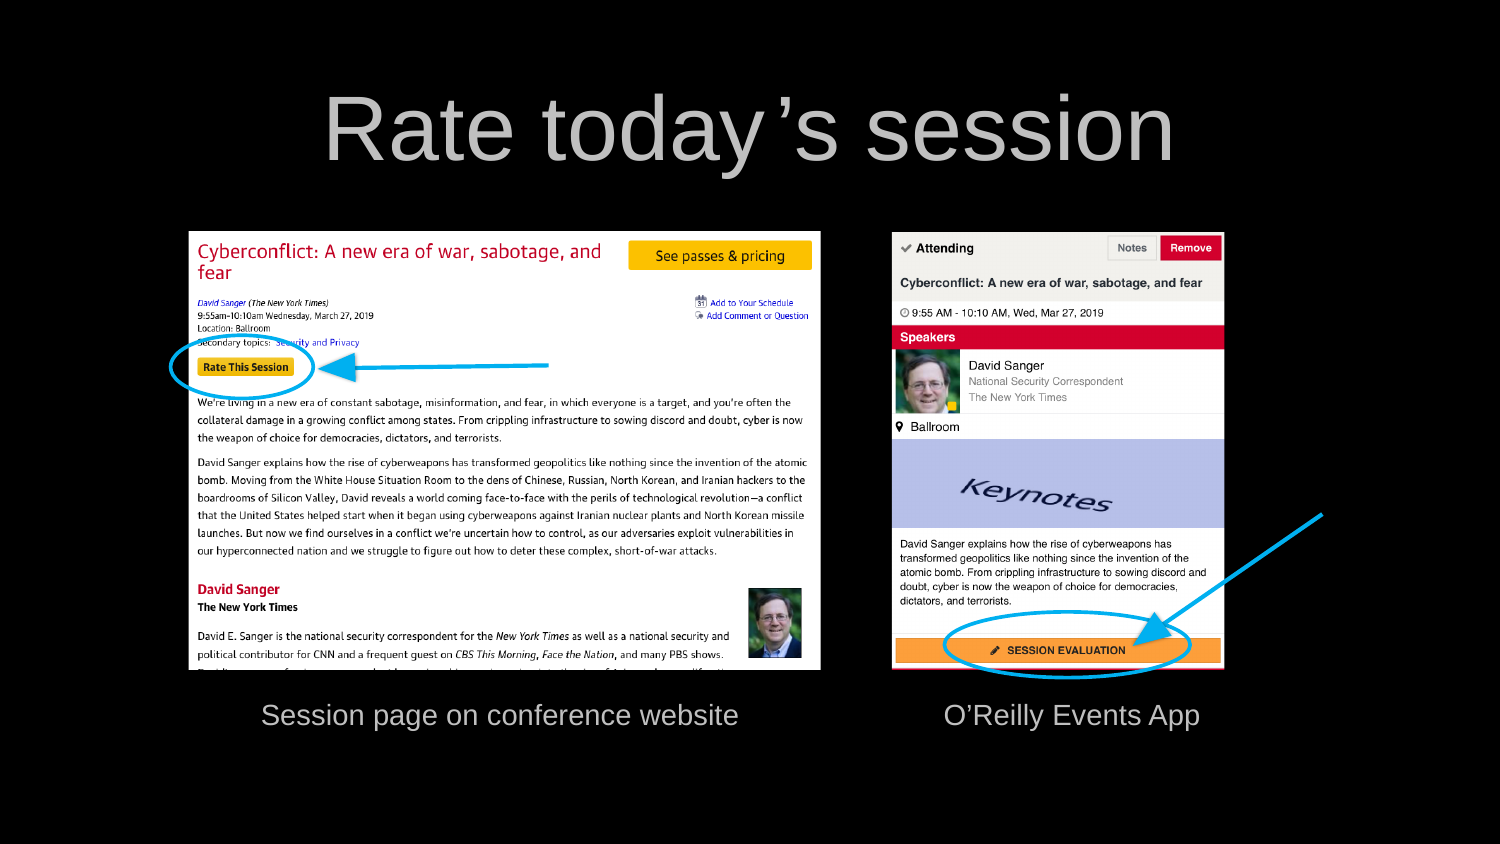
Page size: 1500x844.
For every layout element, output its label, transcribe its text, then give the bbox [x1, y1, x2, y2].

title Rate today ’s session [0, 53, 1500, 194]
text_box Session page on conference website [188, 684, 812, 748]
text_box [326, 297, 526, 442]
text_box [1123, 513, 1323, 659]
picture [947, 614, 1170, 670]
picture [891, 232, 1225, 670]
text_box O’Reilly Events App [909, 684, 1235, 748]
picture [188, 338, 311, 396]
picture [188, 231, 821, 670]
picture [1159, 659, 1225, 670]
text_box [170, 349, 183, 385]
